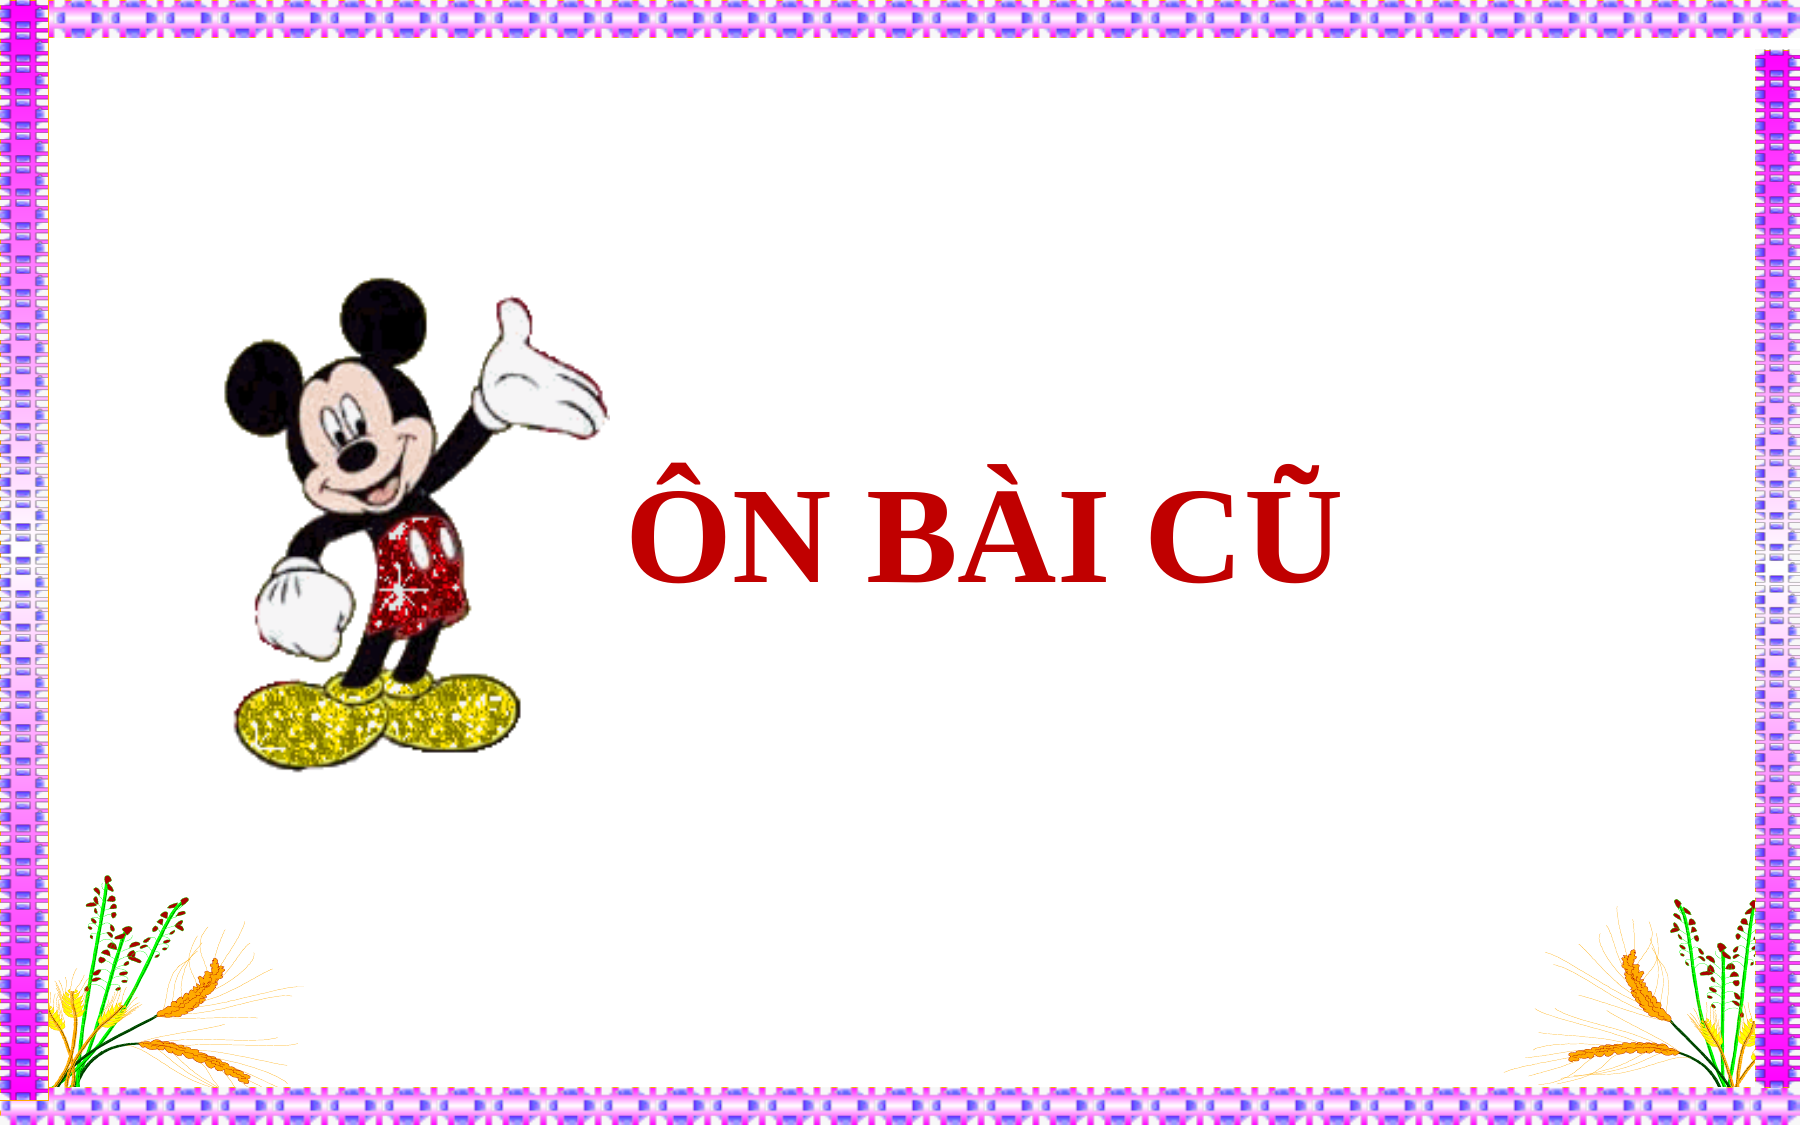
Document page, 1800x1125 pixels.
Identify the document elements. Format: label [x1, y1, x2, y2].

text_box [0, 0, 1800, 1125]
